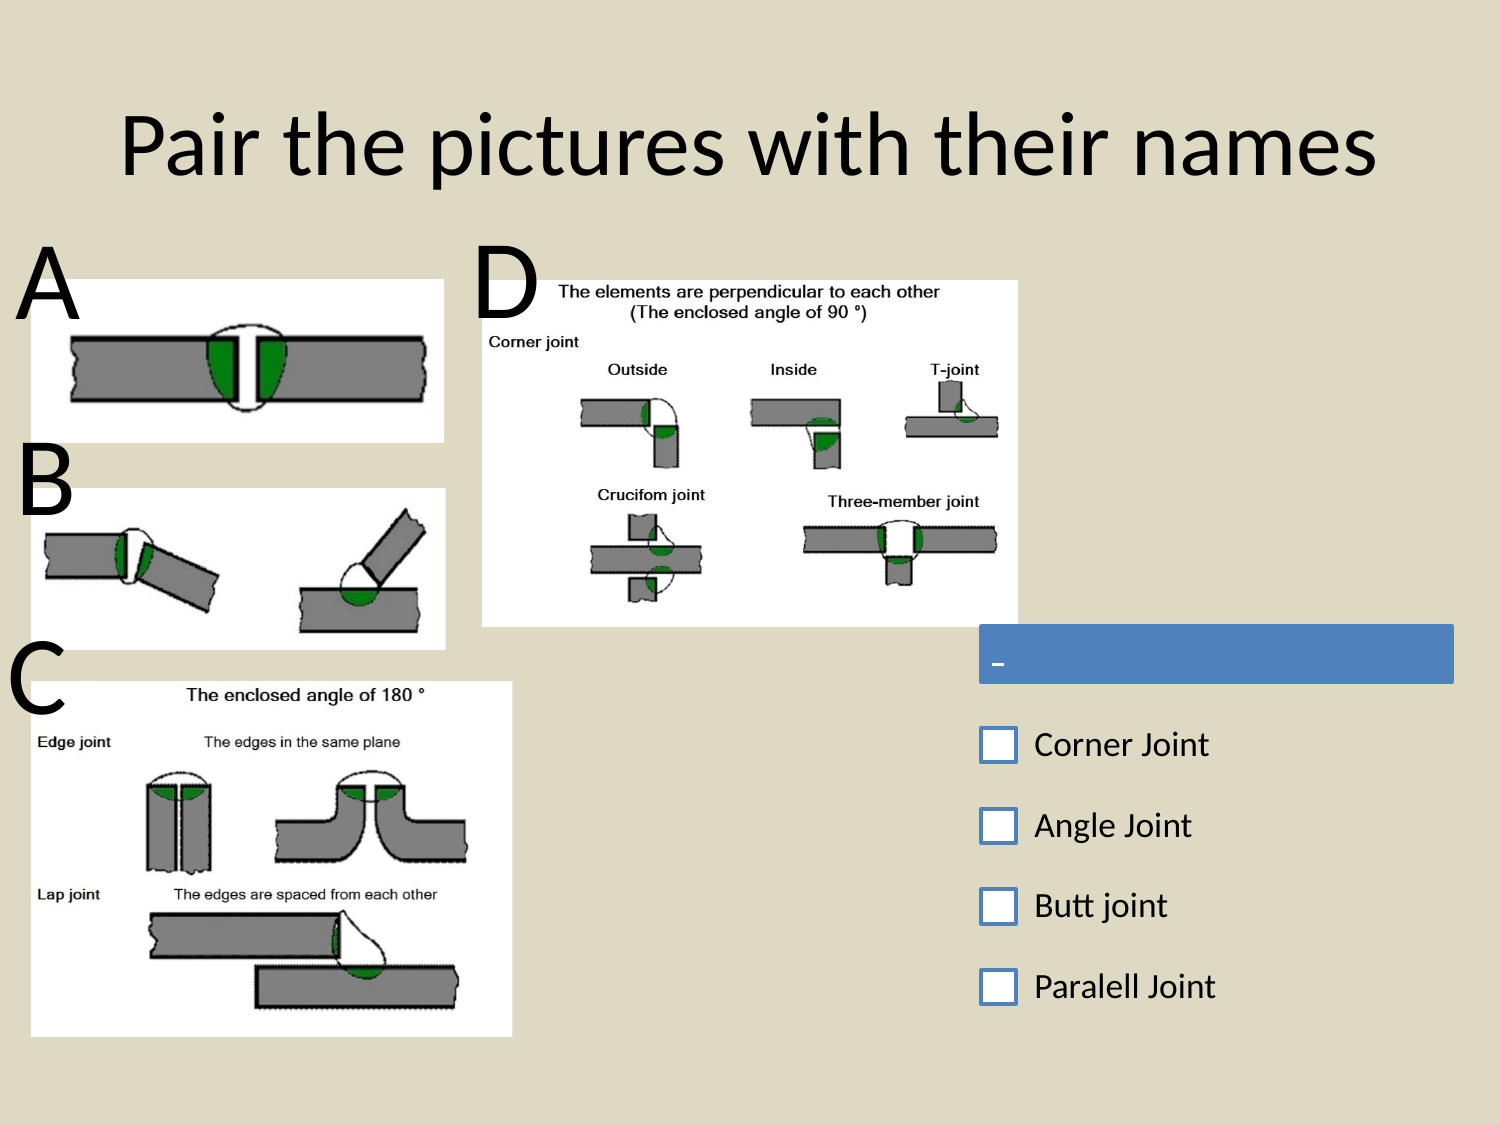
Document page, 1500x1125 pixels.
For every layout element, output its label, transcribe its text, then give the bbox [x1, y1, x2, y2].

picture [30, 279, 445, 443]
text_box C [0, 594, 74, 744]
text_box A [0, 199, 96, 350]
text_box B [0, 395, 81, 546]
text_box D [456, 198, 537, 349]
text_box Pair the pictures with their names [74, 45, 1425, 233]
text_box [981, 526, 1453, 1028]
picture [30, 681, 513, 1037]
picture [481, 279, 1018, 627]
picture [30, 488, 446, 650]
